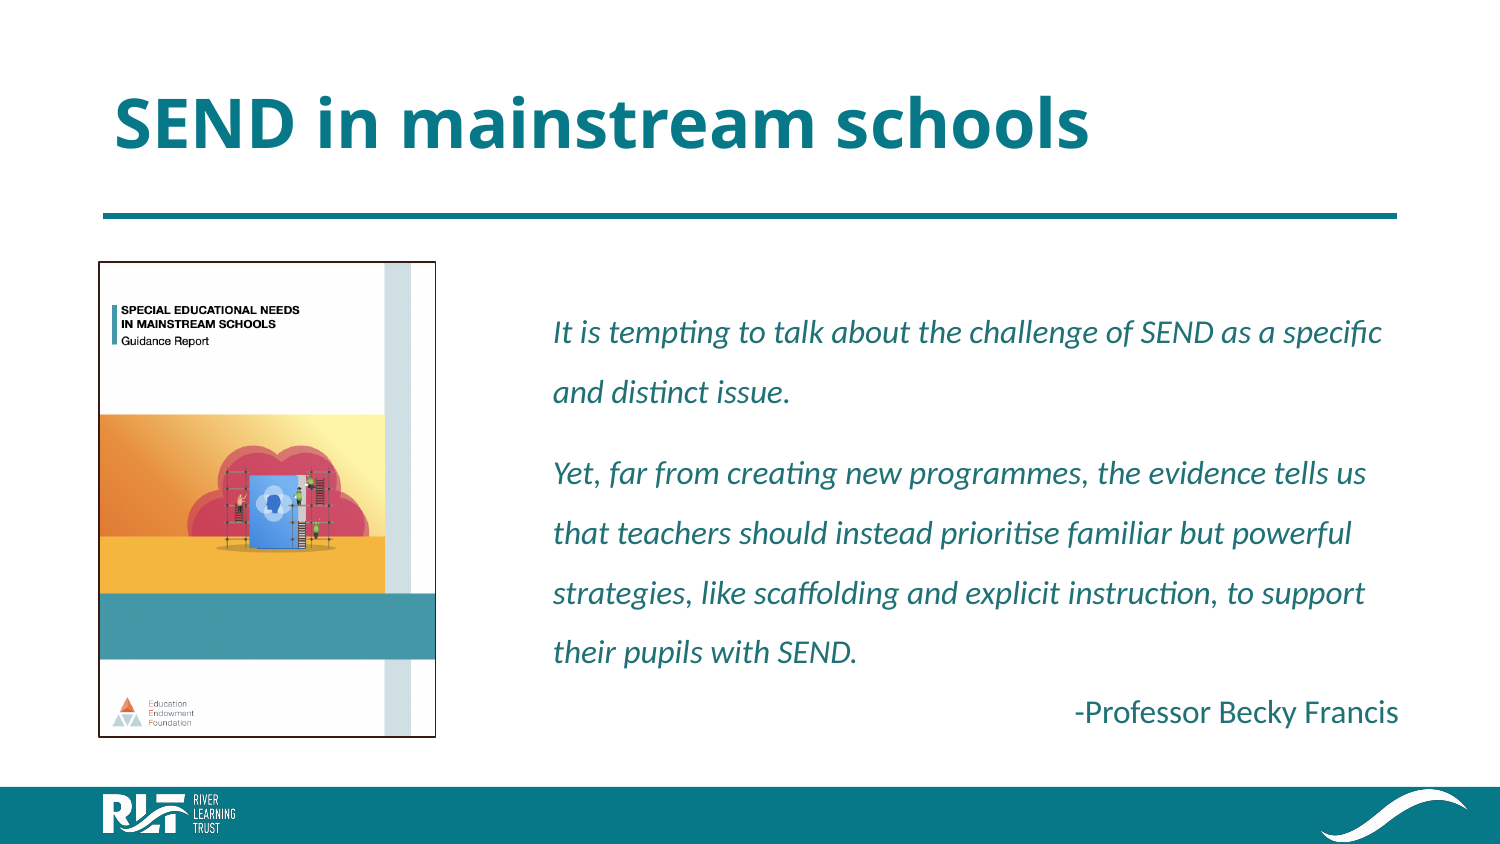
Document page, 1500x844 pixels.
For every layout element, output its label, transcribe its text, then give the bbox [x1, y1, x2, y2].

picture [103, 792, 236, 837]
text_box It is tempting to talk about the challenge of SEND as a specific and distinct issue. Yet, far from creating new programmes, the evidence tells us that teachers should instead prioritise familiar but powerful strategies, like scaffolding and explicit instruction, to support their pupils with SEND. -Professor Becky Francis [537, 282, 1415, 738]
picture [1304, 786, 1468, 842]
picture [99, 262, 435, 737]
title SEND in mainstream schools [103, 44, 1397, 208]
